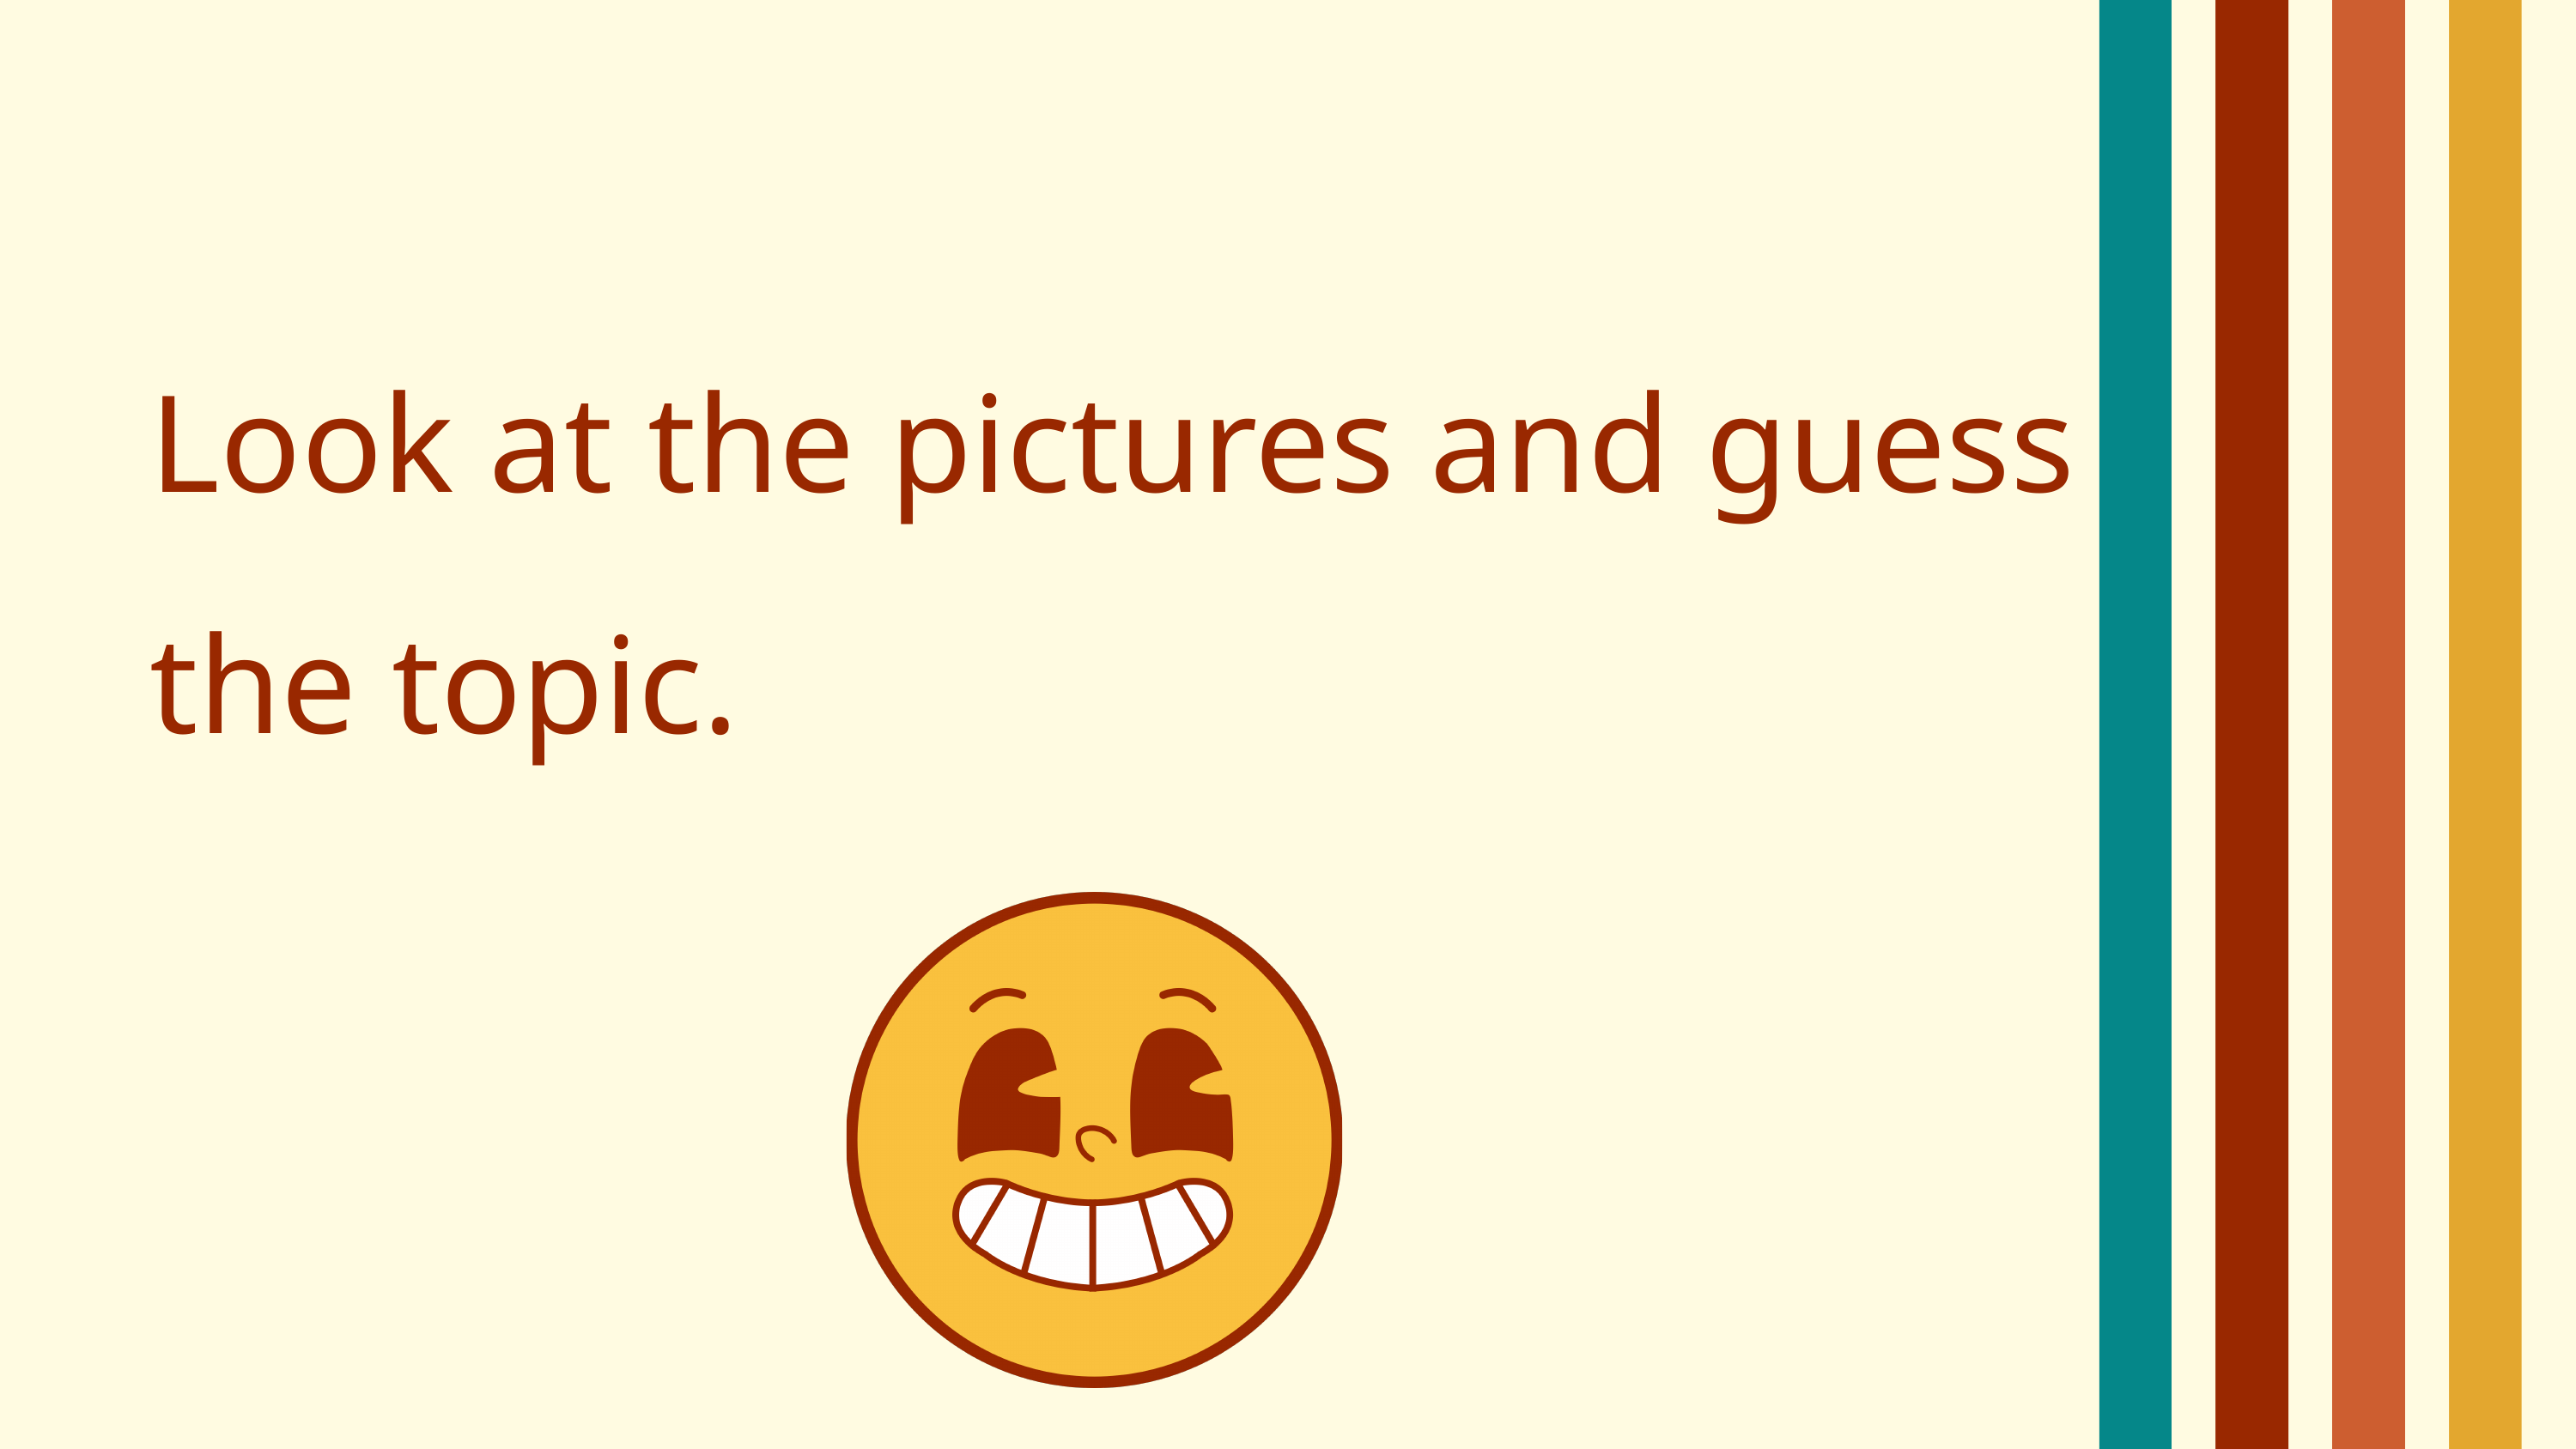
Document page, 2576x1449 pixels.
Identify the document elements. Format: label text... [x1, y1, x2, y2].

text_box [846, 892, 1343, 1388]
text_box Look at the pictures and guess the topic. [149, 277, 2147, 761]
text_box [2099, 0, 2522, 1449]
